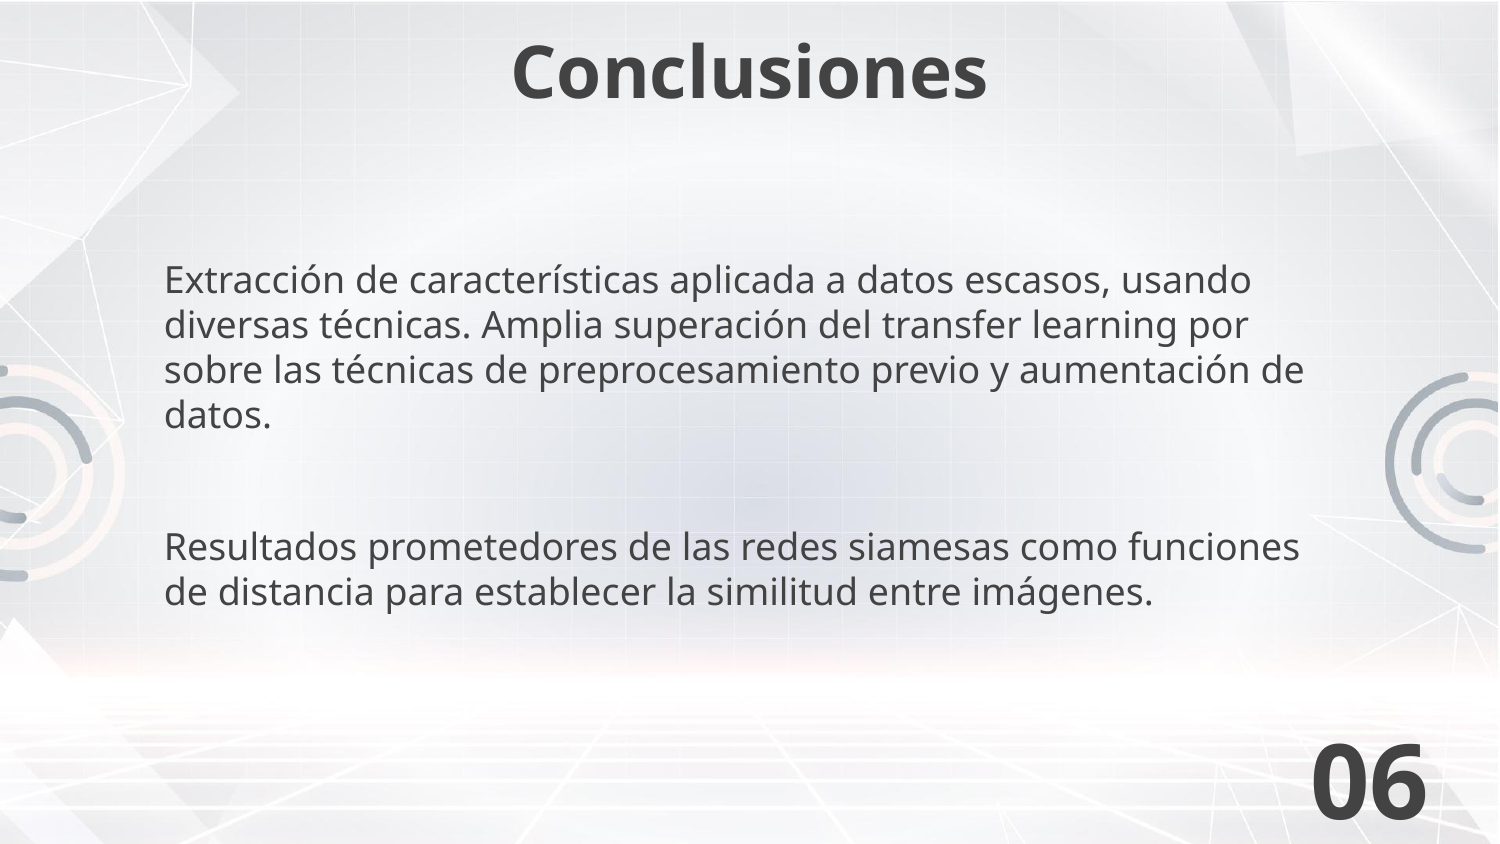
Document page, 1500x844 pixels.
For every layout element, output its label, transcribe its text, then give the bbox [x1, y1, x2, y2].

subtitle Extracción de características aplicada a datos escasos, usando diversas técnicas. Amplia superación del transfer learning por sobre las técnicas de preprocesamiento previo y aumentación de datos. Resultados prometedores de las redes siamesas como funciones de distancia para establecer la similitud entre imágenes. [149, 241, 1331, 585]
title 06 [1294, 721, 1479, 835]
picture [0, 0, 1500, 844]
title Conclusiones [127, 10, 1392, 105]
